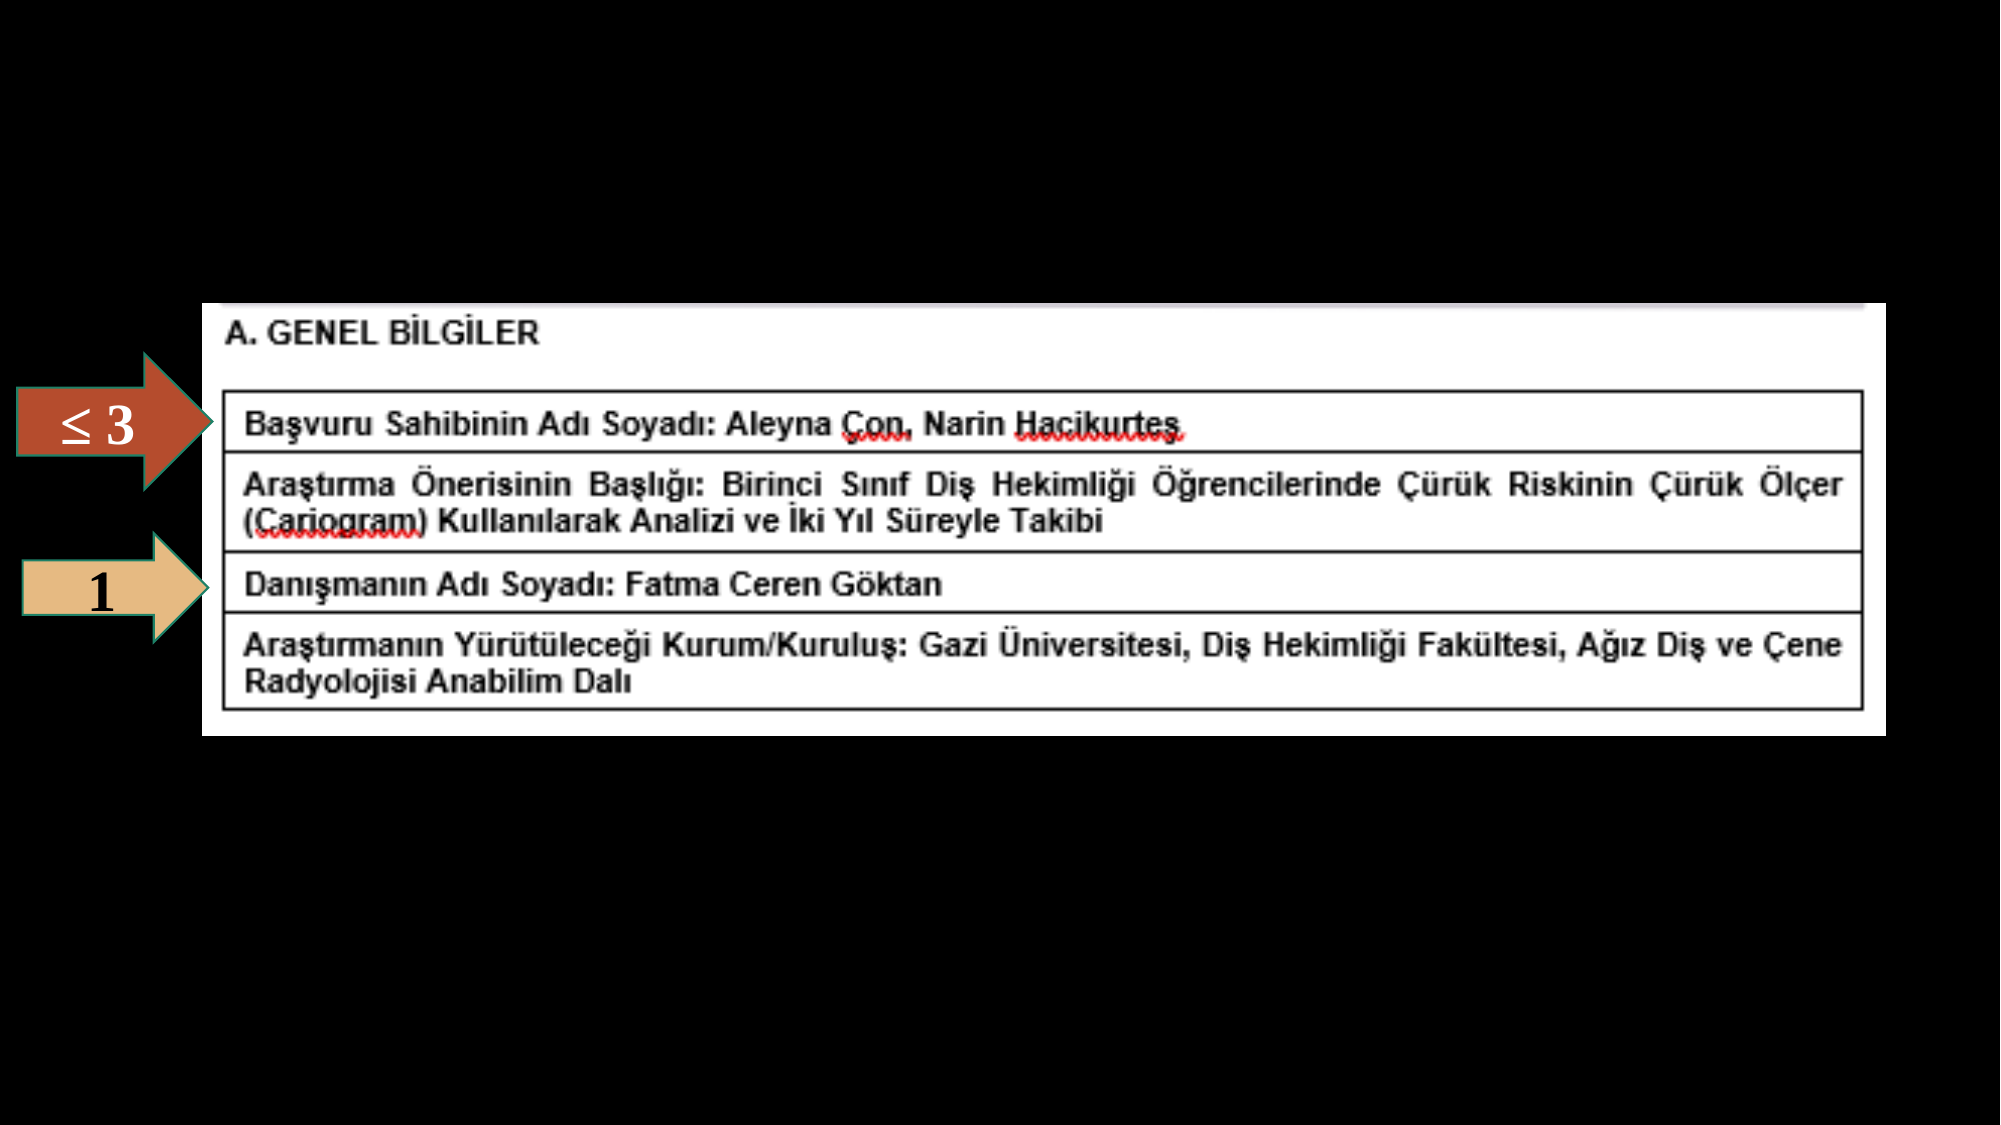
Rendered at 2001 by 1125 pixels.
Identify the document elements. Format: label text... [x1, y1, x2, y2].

text_box 1 [21, 530, 201, 645]
picture [201, 303, 1886, 736]
text_box ≤ 3 [16, 351, 201, 493]
